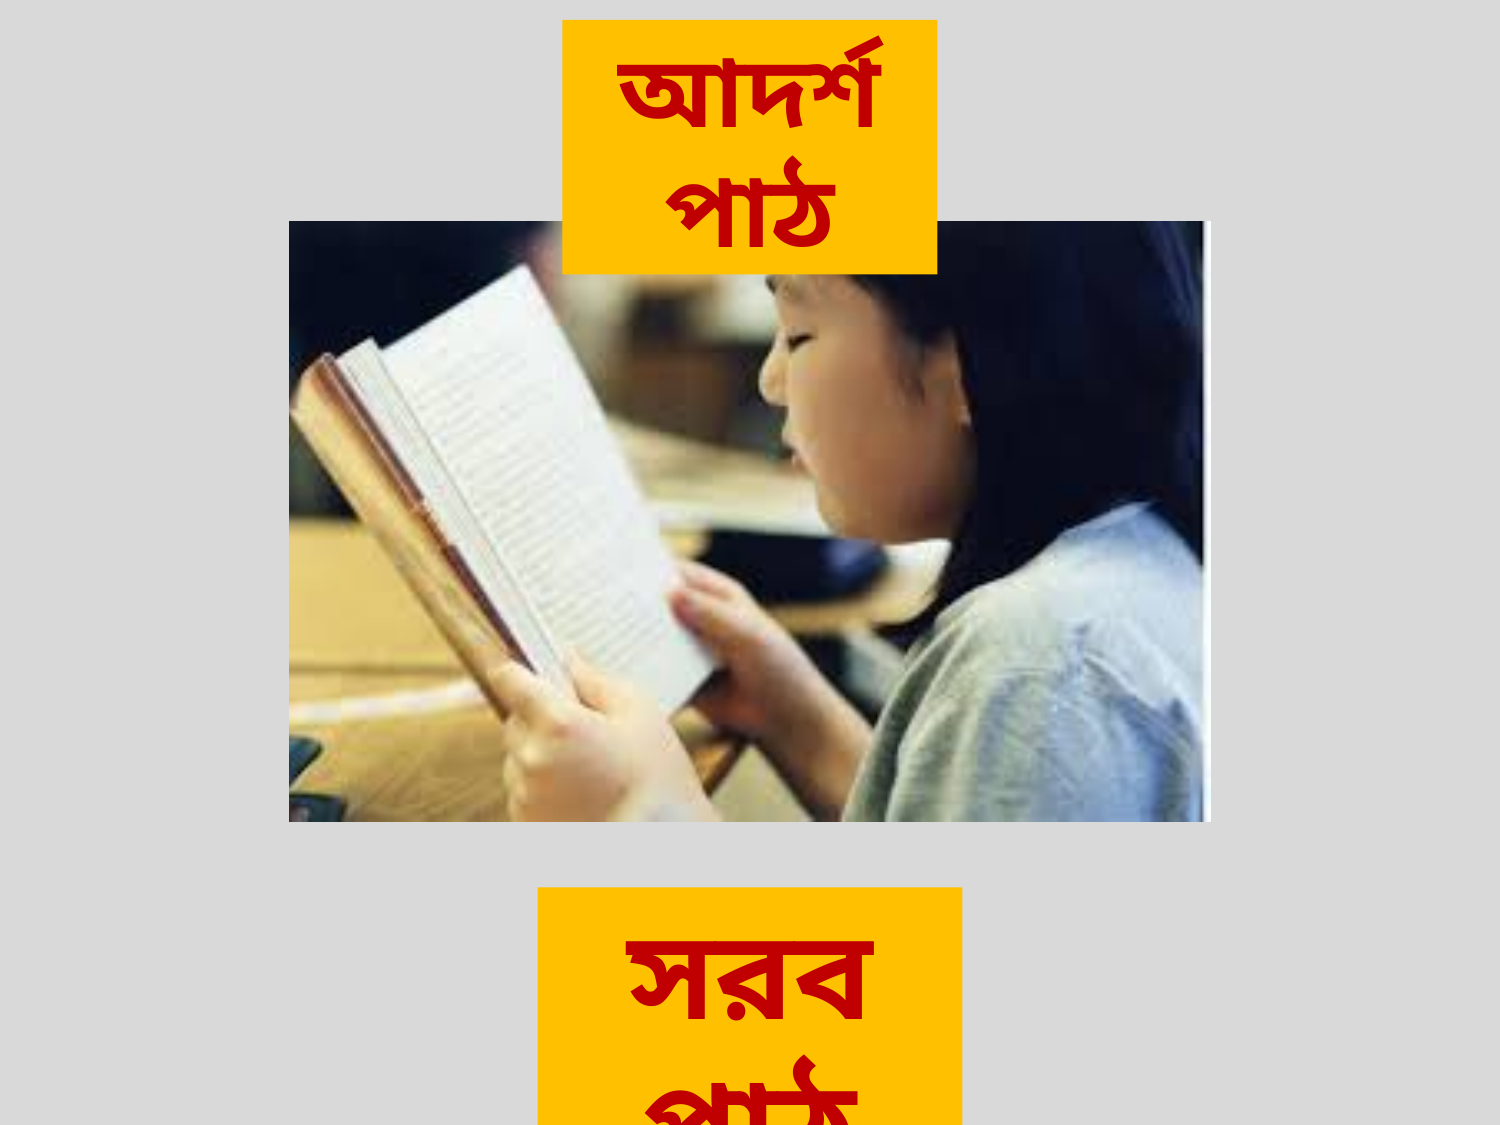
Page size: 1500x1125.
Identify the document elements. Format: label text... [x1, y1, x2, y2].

text_box আদর্শ পাঠ [562, 19, 938, 219]
picture [288, 221, 1212, 823]
text_box সরব পাঠ [537, 887, 963, 1125]
